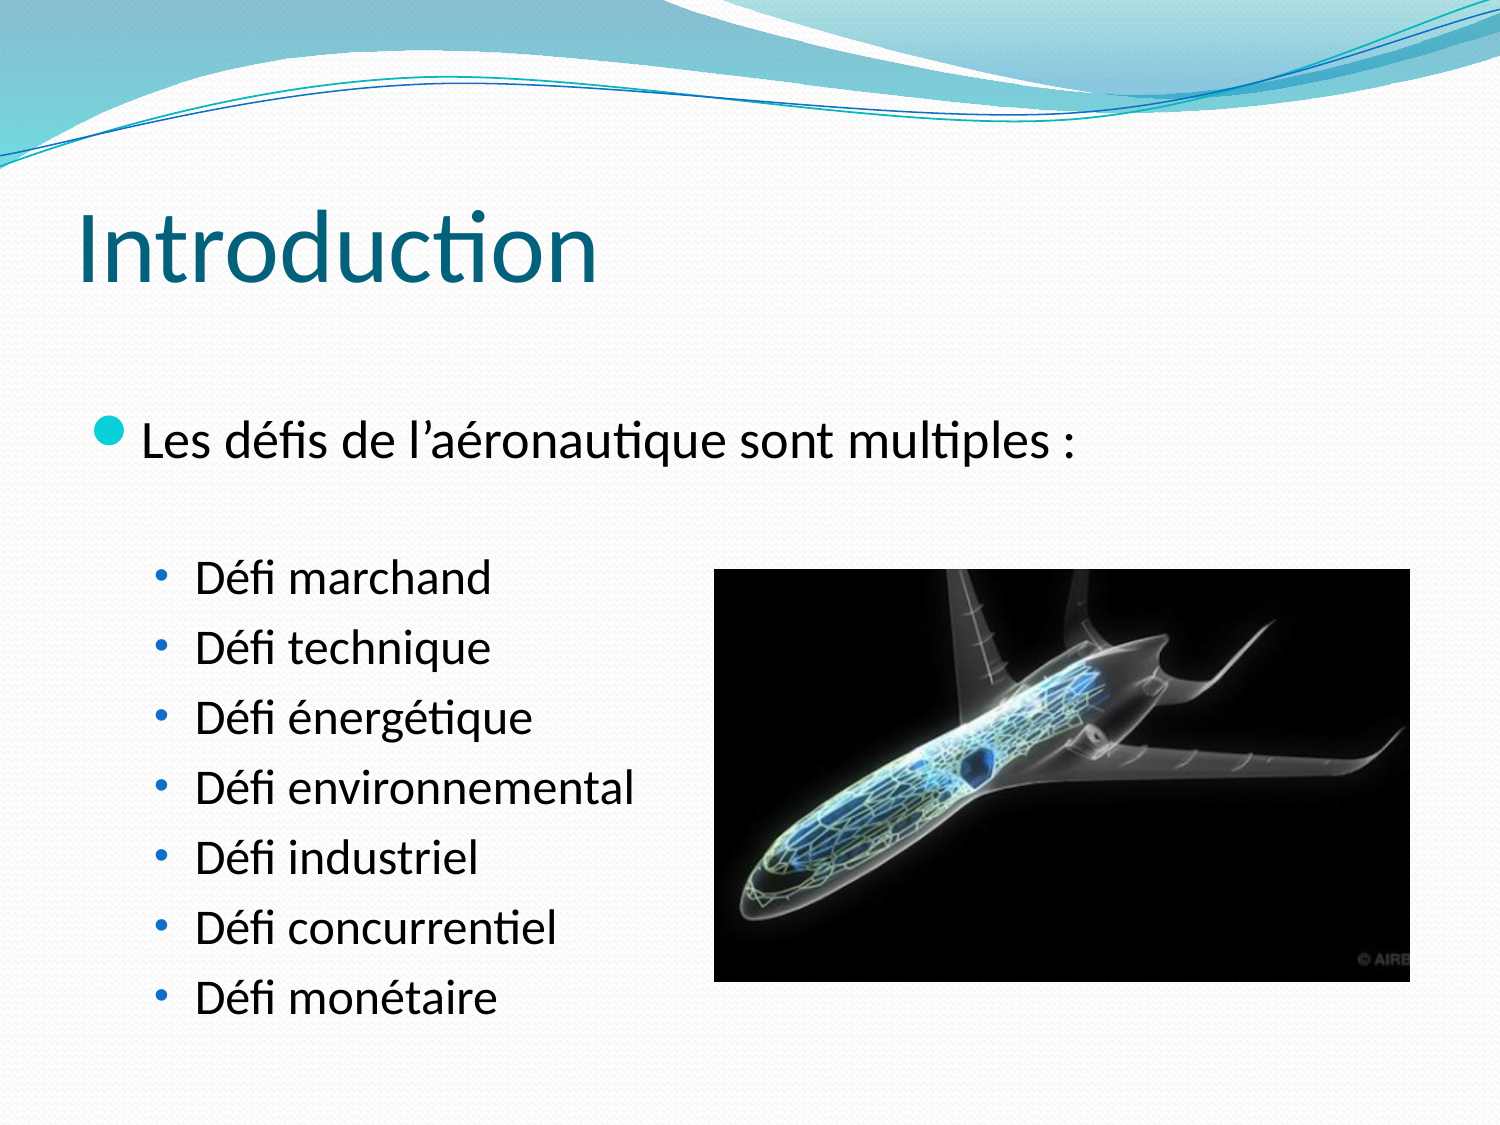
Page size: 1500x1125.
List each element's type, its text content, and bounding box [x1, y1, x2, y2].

list Les défis de l’aéronautique sont multiples : Défi marchand Défi technique Défi énergétique Défi environnemental Défi industriel Défi concurrentiel Défi monétaire [75, 397, 1425, 1038]
title Introduction [75, 115, 1425, 303]
picture [714, 568, 1410, 982]
